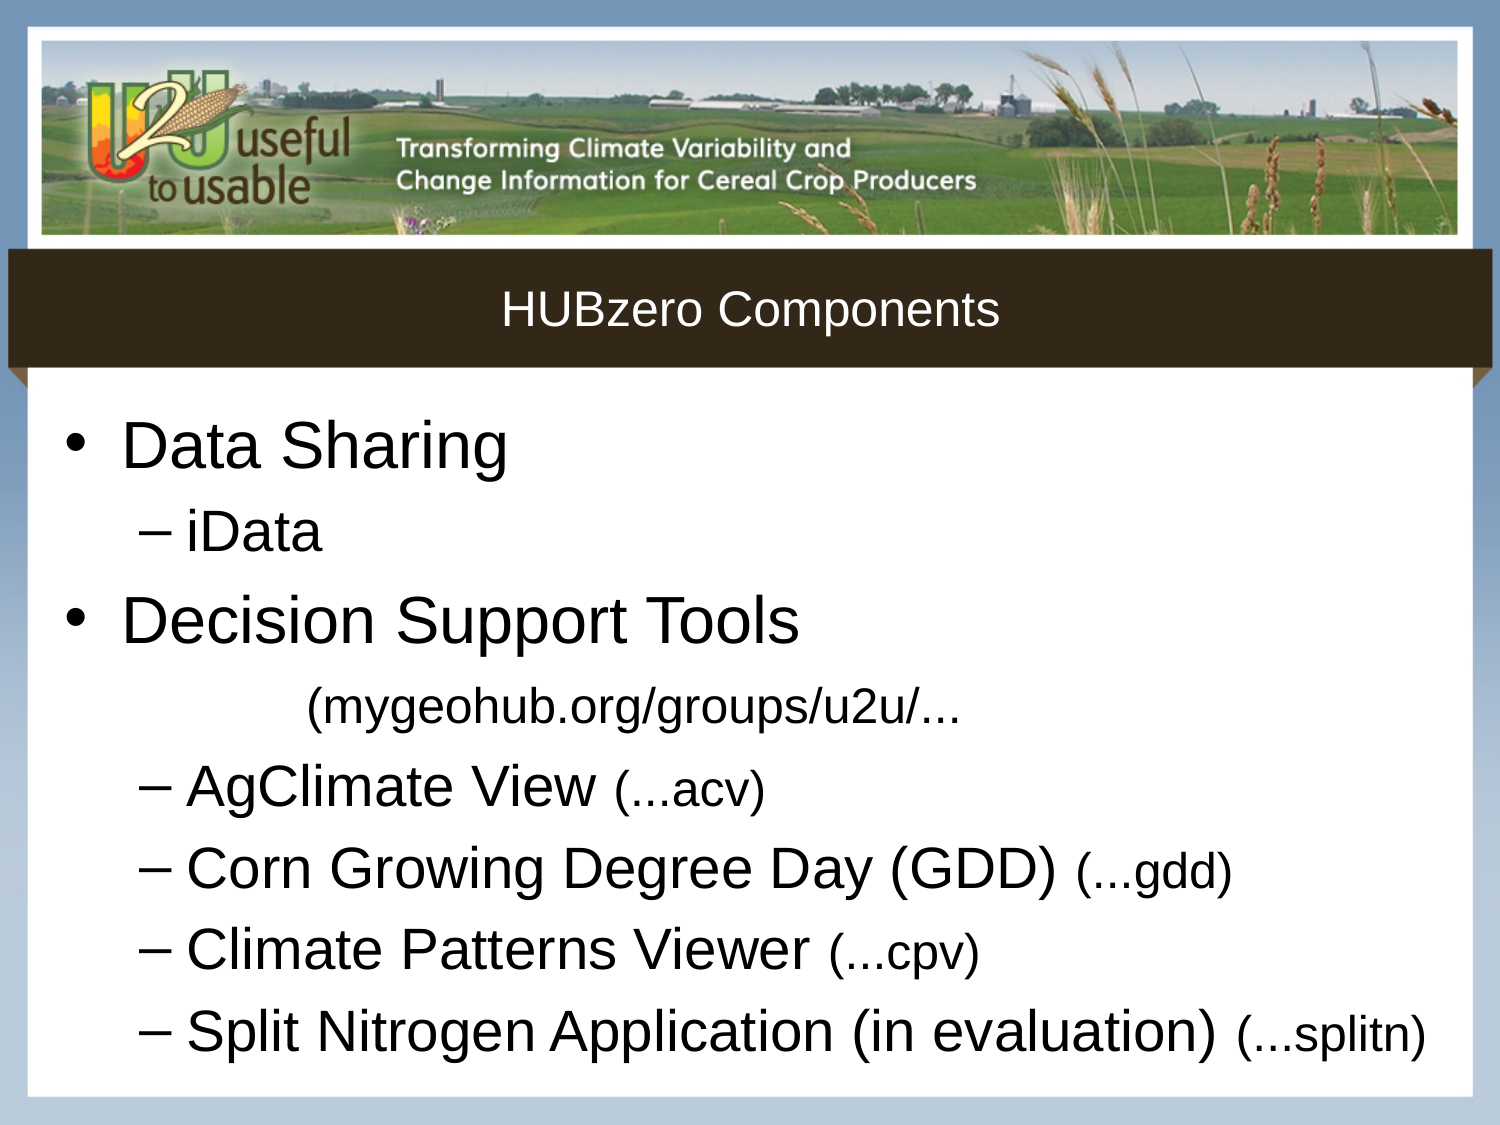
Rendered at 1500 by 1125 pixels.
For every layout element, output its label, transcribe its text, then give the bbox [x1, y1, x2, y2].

picture [0, 0, 1500, 1125]
list Data Sharing iData Decision Support Tools (mygeohub.org/groups/u2u/... AgClimate View (...acv) Corn Growing Degree Day (GDD) (...gdd) Climate Patterns Viewer (...cpv) Split Nitrogen Application (in evaluation) (...splitn) [50, 394, 1453, 1088]
title HUBzero Components [29, 268, 1473, 367]
